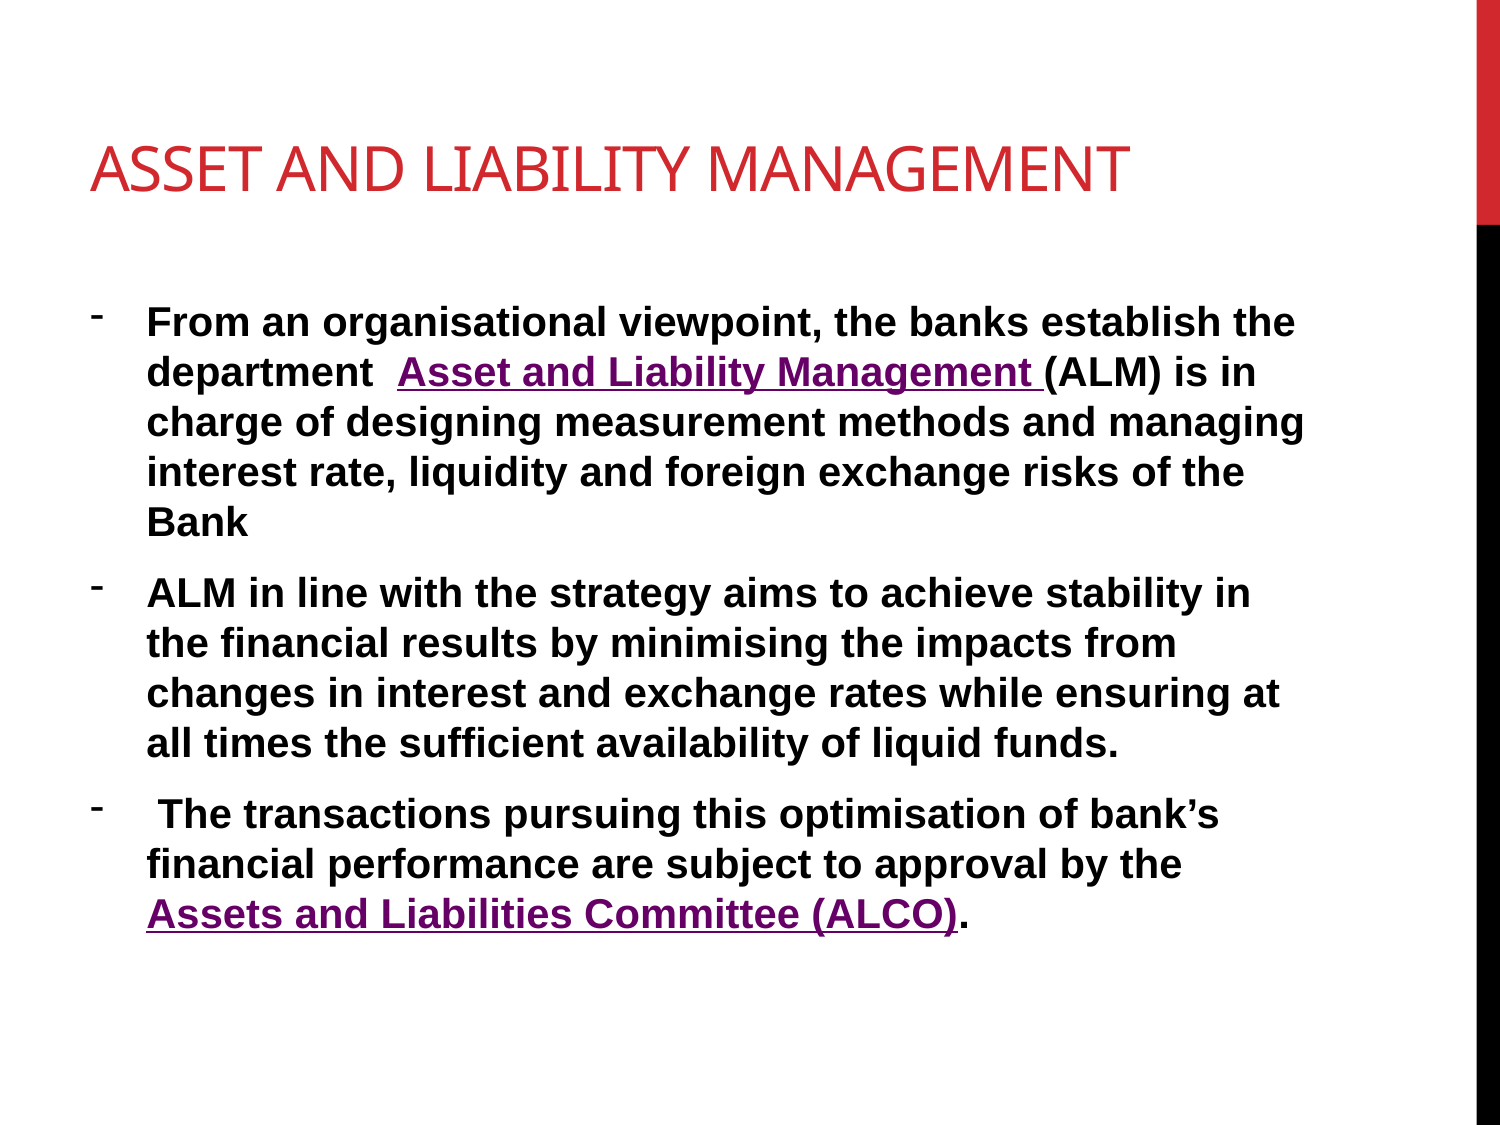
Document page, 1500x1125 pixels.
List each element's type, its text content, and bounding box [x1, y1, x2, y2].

list From an organisational viewpoint, the banks establish the department Asset and Liability Management (ALM) is in charge of designing measurement methods and managing interest rate, liquidity and foreign exchange risks of the Bank ALM in line with the strategy aims to achieve stability in the financial results by minimising the impacts from changes in interest and exchange rates while ensuring at all times the sufficient availability of liquid funds. The transactions pursuing this optimisation of bank’s financial performance are subject to approval by the Assets and Liabilities Committee (ALCO). [75, 287, 1325, 1005]
title Asset and liability management [75, 25, 1419, 212]
